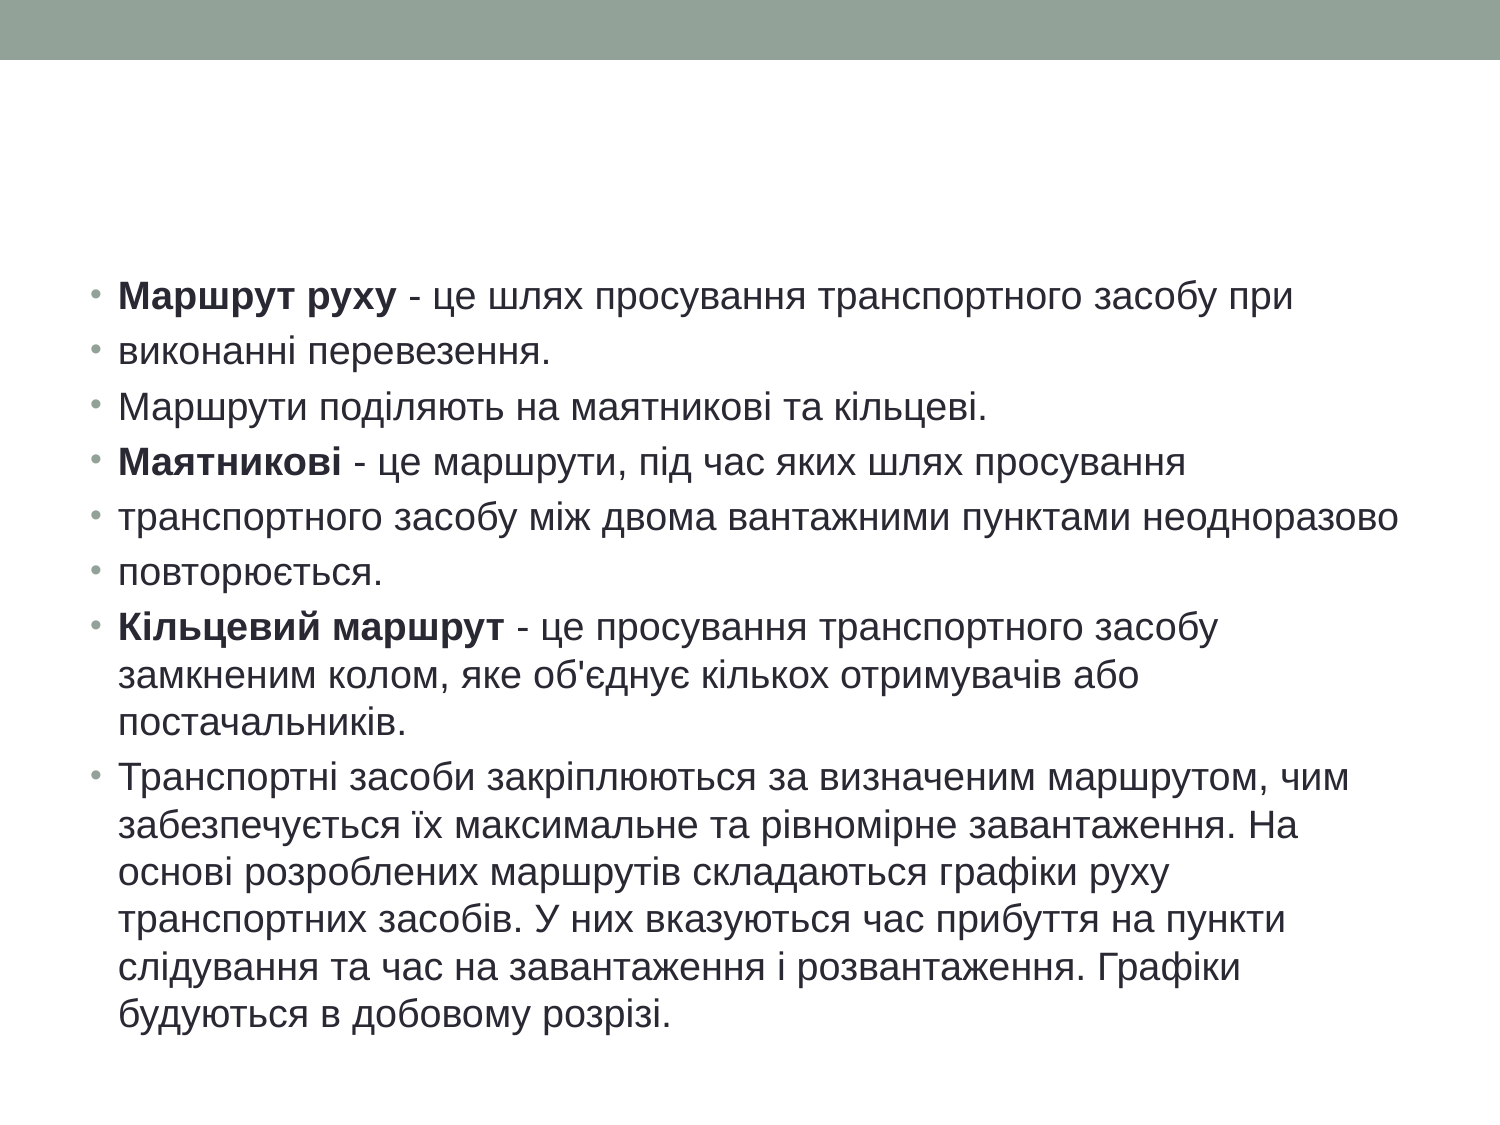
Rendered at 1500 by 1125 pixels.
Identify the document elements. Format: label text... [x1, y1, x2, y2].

list Маршрут руху - це шлях просування транспортного засобу при виконанні перевезення. Маршрути поділяють на маятникові та кільцеві. Маятникові - це маршрути, під час яких шлях просування транспортного засобу між двома вантажними пунктами неодноразово повторюється. Кільцевий маршрут - це просування транспортного засобу замкненим колом, яке об'єднує кількох отримувачів або постачальників. Транспортні засоби закріплюються за визначеним маршрутом, чим забезпечується їх максимальне та рівномірне завантаження. На основі розроблених маршрутів складаються графіки руху транспортних засобів. У них вказуються час прибуття на пункти слідування та час на завантаження і розвантаження. Графіки будуються в добовому розрізі. [75, 262, 1425, 1063]
